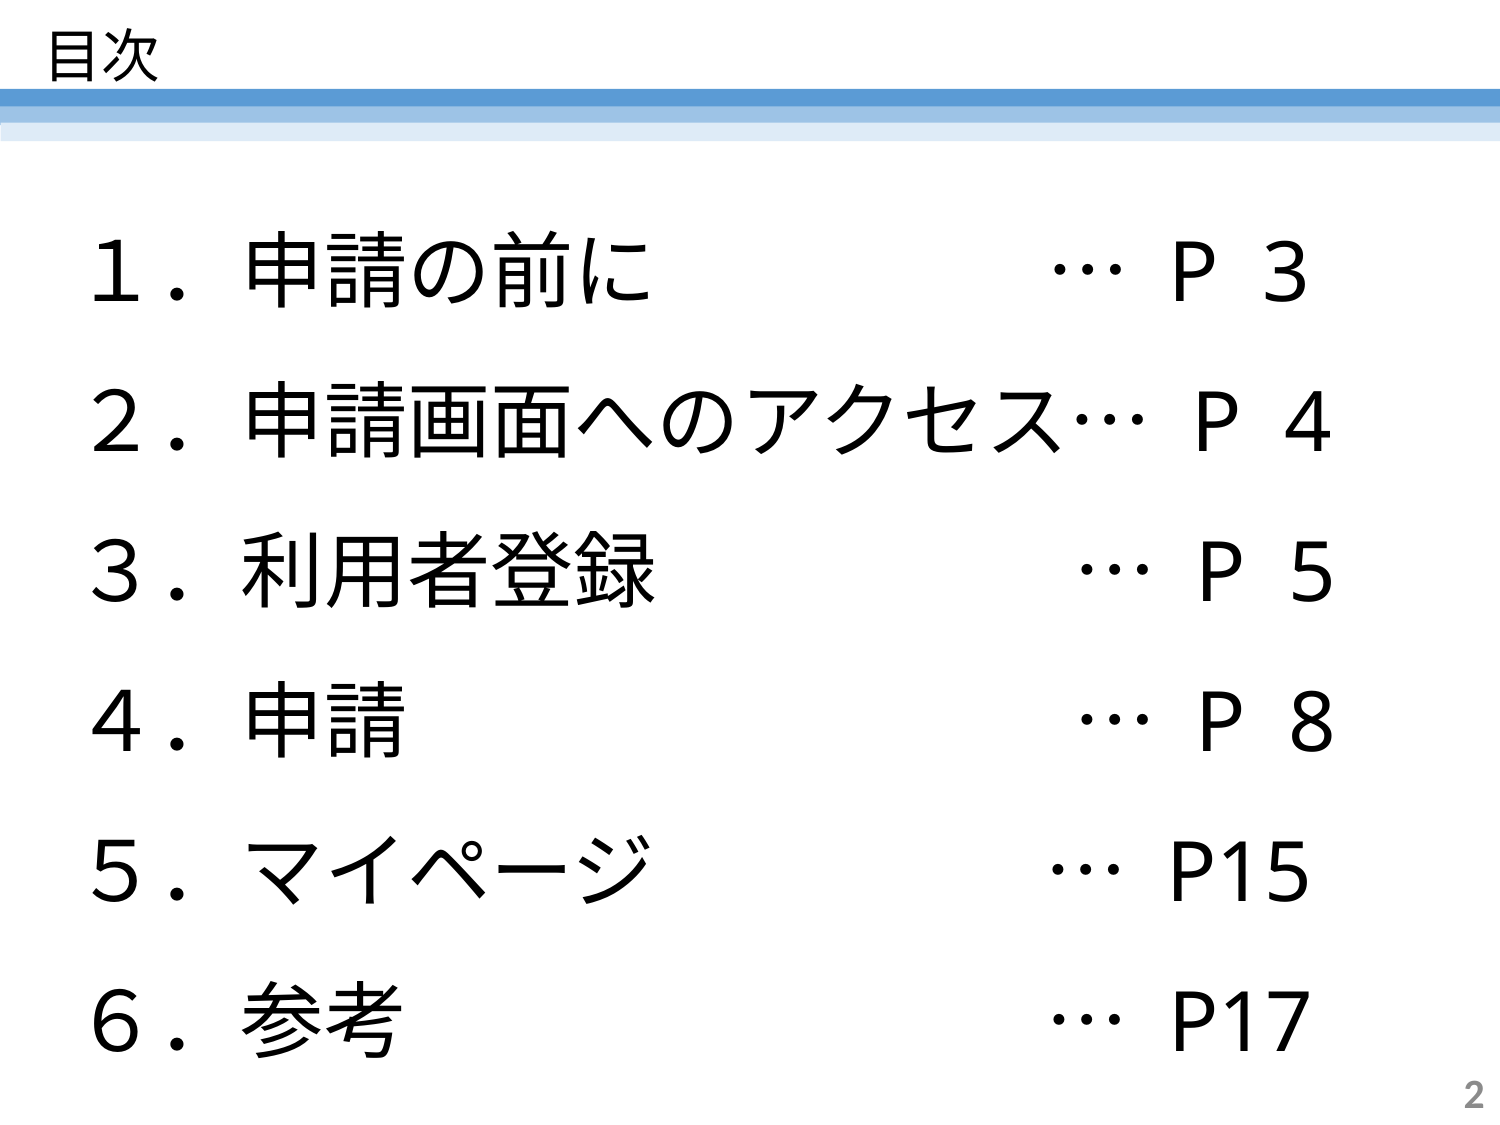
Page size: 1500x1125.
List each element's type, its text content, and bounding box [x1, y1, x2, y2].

slide_number 2 [1162, 1062, 1500, 1122]
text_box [0, 88, 1500, 142]
text_box 目次 [28, 11, 307, 88]
text_box １．申請の前に … P 3 ２．申請画面へのアクセス… P 4 ３．利用者登録 … P 5 ４．申請 … P 8 ５．マイページ … P15 ６．参考 … P17 [59, 160, 1410, 1075]
